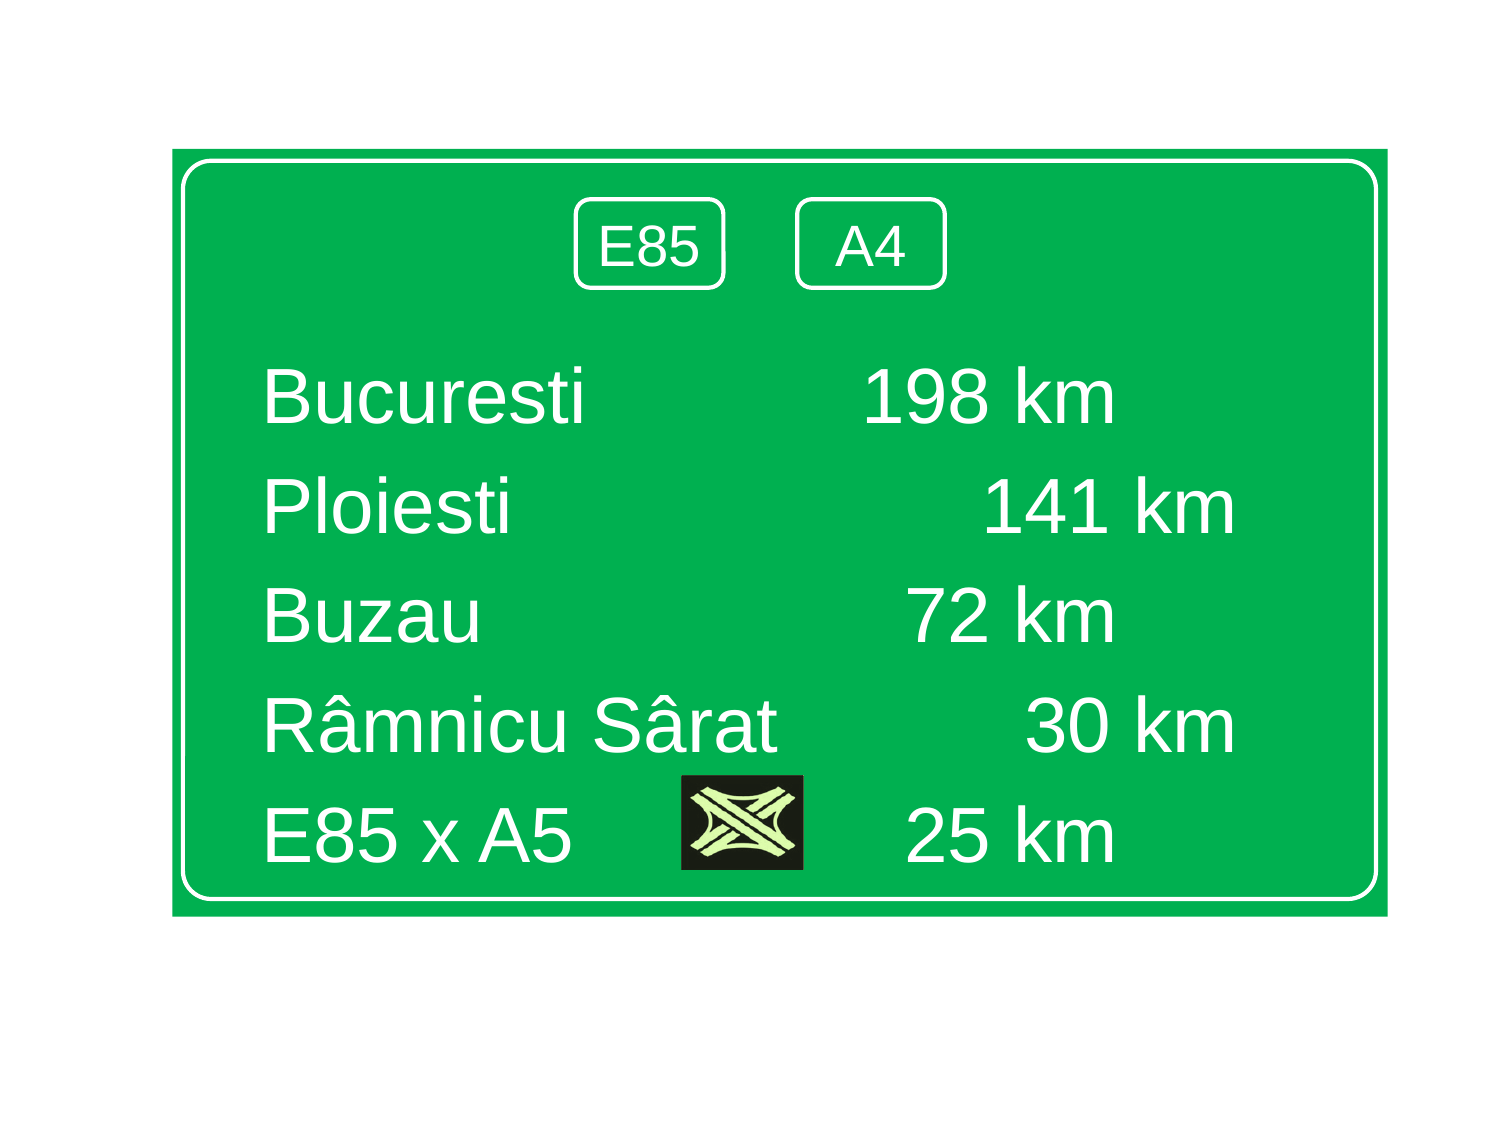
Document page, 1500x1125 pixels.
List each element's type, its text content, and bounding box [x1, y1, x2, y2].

text_box Bucuresti 198 km Ploiesti 141 km Buzau 72 km Râmnicu Sârat 30 km E85 x A5 25 km [172, 148, 1388, 917]
text_box A4 [795, 197, 947, 290]
text_box E85 [573, 197, 726, 290]
picture [680, 774, 805, 870]
text_box [180, 158, 1379, 902]
